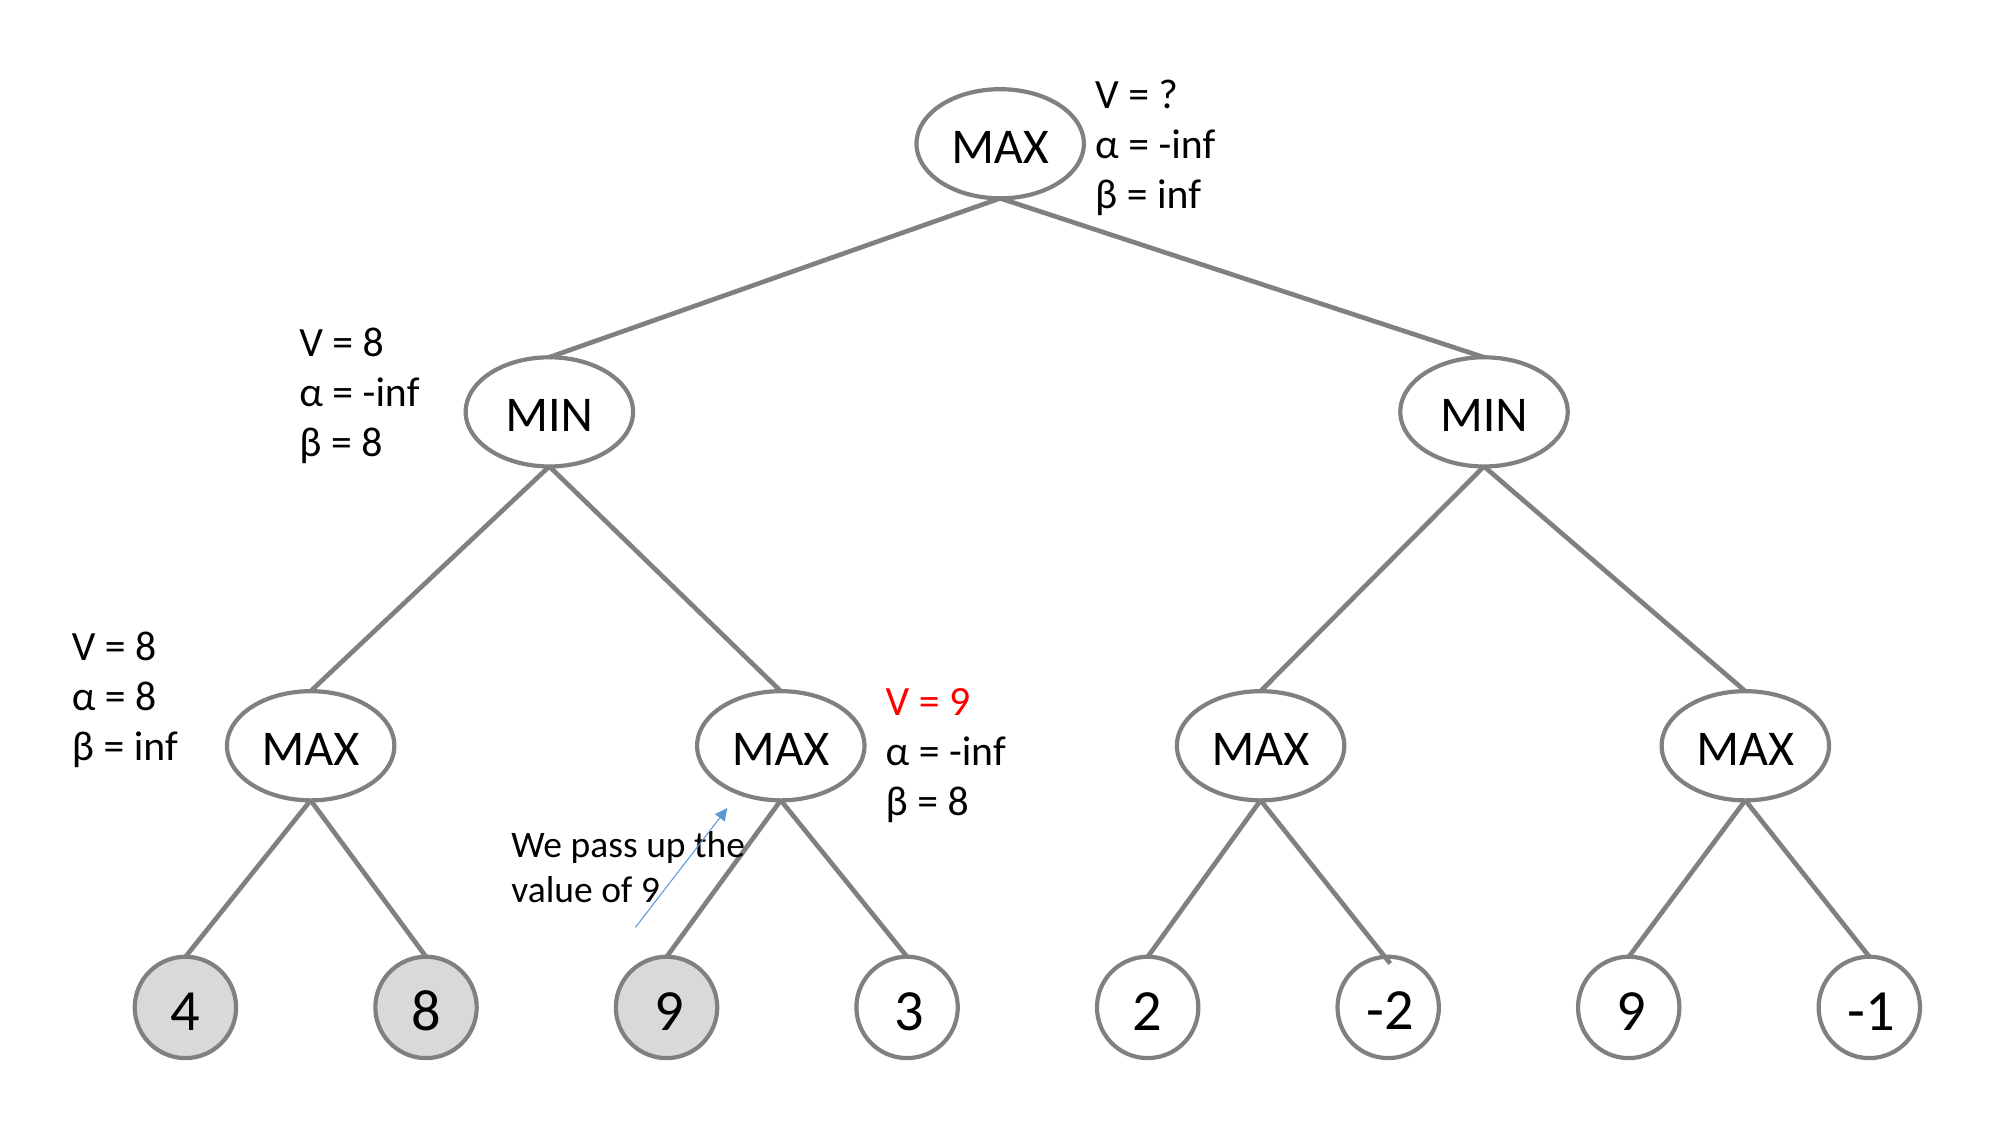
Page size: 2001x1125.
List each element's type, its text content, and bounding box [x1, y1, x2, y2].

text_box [615, 956, 718, 1059]
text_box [310, 800, 426, 957]
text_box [1578, 956, 1680, 1059]
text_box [375, 956, 477, 1059]
text_box V = 8 α = 8 β = inf [57, 611, 193, 827]
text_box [1096, 956, 1199, 1059]
text_box V = 9 α = -inf β = 8 [870, 666, 1021, 831]
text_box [1147, 800, 1260, 957]
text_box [549, 198, 1000, 358]
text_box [226, 691, 395, 800]
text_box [1176, 691, 1345, 800]
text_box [1000, 198, 1484, 358]
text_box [1628, 800, 1745, 957]
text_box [185, 800, 310, 957]
text_box V = ? α = -inf β = inf [1080, 59, 1231, 198]
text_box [1337, 956, 1439, 1059]
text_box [856, 956, 958, 1059]
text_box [549, 466, 781, 692]
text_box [666, 800, 780, 957]
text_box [1818, 956, 1920, 1059]
text_box V = 8 α = -inf β = 8 [284, 307, 435, 473]
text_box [1745, 800, 1870, 957]
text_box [465, 357, 634, 466]
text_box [697, 691, 865, 800]
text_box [916, 89, 1084, 198]
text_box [1484, 466, 1746, 692]
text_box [1260, 466, 1484, 692]
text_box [635, 808, 728, 928]
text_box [780, 800, 908, 957]
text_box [134, 956, 237, 1059]
text_box We pass up the value of 9 [496, 812, 635, 918]
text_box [310, 466, 549, 692]
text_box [1661, 691, 1830, 800]
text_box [1260, 800, 1391, 964]
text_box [1400, 357, 1568, 466]
